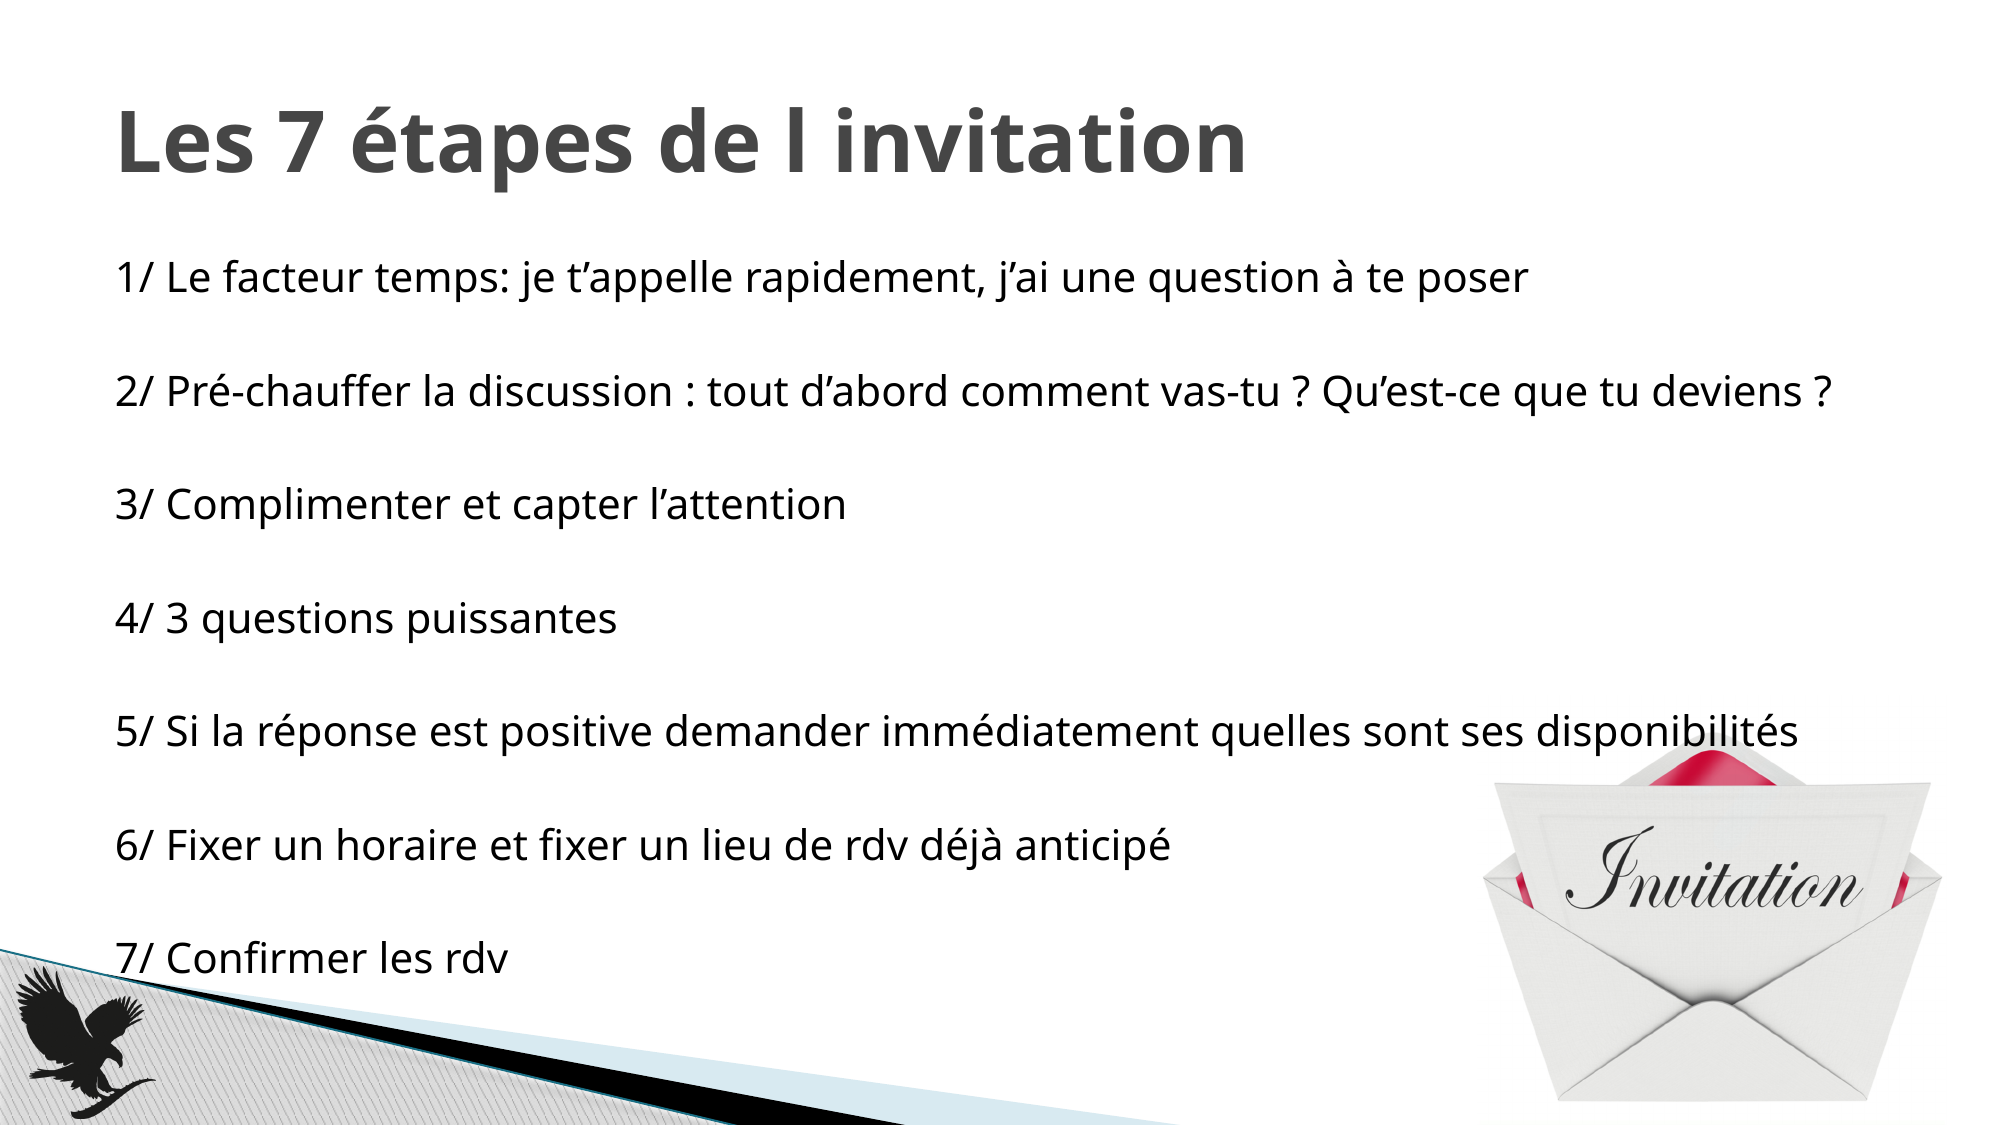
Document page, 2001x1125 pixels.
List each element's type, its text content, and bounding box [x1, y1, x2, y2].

title Les 7 étapes de l invitation [99, 45, 1900, 233]
picture [1477, 695, 1947, 1125]
picture [16, 966, 156, 1120]
list 1/ Le facteur temps: je t’appelle rapidement, j’ai une question à te poser 2/ Pré-chauffer la discussion : tout d’abord comment vas-tu ? Qu’est-ce que tu deviens ? 3/ Complimenter et capter l’attention 4/ 3 questions puissantes 5/ Si la réponse est positive demander immédiatement quelles sont ses disponibilités 6/ Fixer un horaire et fixer un lieu de rdv déjà anticipé 7/ Confirmer les rdv [99, 243, 1900, 1001]
